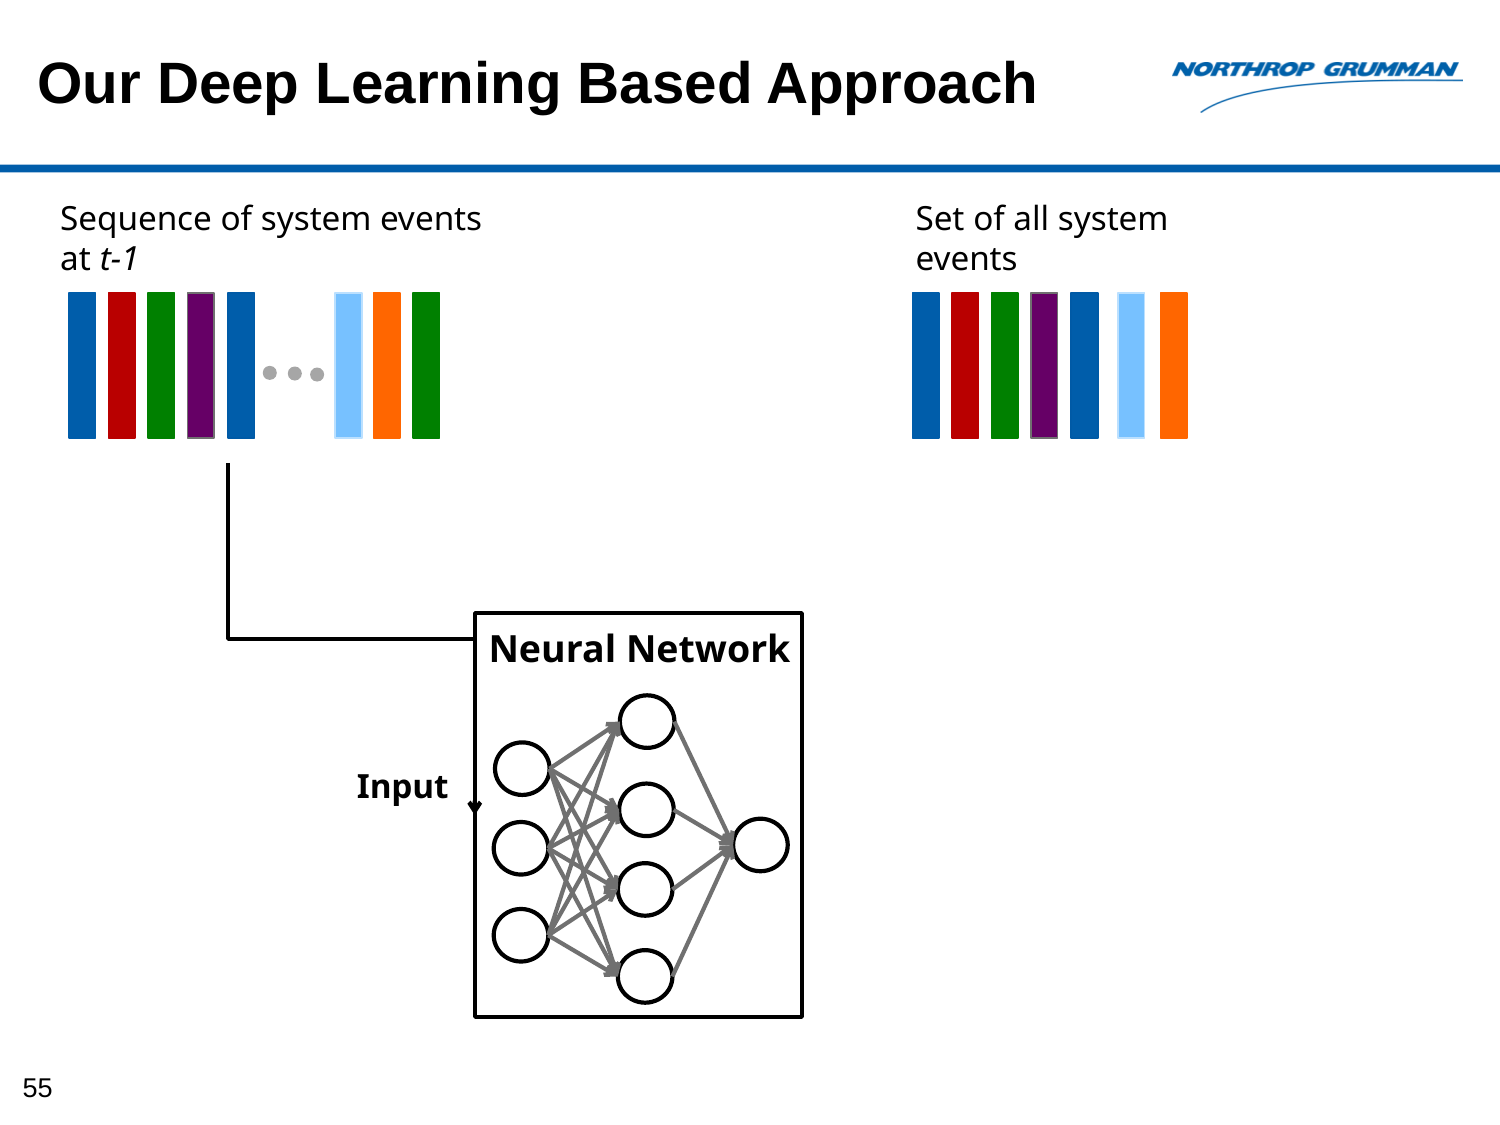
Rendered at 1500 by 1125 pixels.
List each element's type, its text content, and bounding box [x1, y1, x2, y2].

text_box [548, 889, 619, 935]
text_box [734, 818, 788, 872]
text_box [474, 612, 803, 1018]
text_box 55 [6, 1062, 69, 1112]
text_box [548, 721, 619, 809]
text_box Set of all system events [908, 189, 1183, 285]
text_box Neural Network [528, 617, 801, 677]
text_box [548, 935, 619, 977]
text_box [621, 783, 674, 837]
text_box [174, 515, 528, 763]
text_box [147, 292, 175, 439]
text_box [493, 908, 548, 962]
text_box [672, 844, 734, 977]
text_box Sequence of system events at t-1 [52, 189, 494, 285]
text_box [674, 721, 734, 809]
text_box [495, 743, 548, 795]
text_box [912, 292, 940, 439]
text_box [227, 292, 255, 439]
text_box [619, 695, 675, 748]
text_box [493, 821, 548, 875]
text_box Our Deep Learning Based Approach [37, 0, 1280, 162]
text_box [1160, 292, 1188, 439]
text_box [187, 292, 215, 439]
text_box [412, 292, 440, 439]
text_box [373, 292, 401, 439]
text_box [287, 366, 302, 381]
text_box [1070, 292, 1099, 439]
text_box [1030, 292, 1058, 439]
text_box [1117, 292, 1145, 439]
text_box [991, 292, 1019, 439]
text_box [617, 950, 673, 1003]
text_box [310, 367, 325, 382]
text_box Input [337, 763, 469, 813]
picture [1280, 62, 1463, 113]
text_box [68, 292, 96, 439]
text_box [548, 809, 620, 936]
text_box [620, 863, 672, 916]
text_box [951, 292, 979, 439]
text_box [108, 292, 136, 439]
text_box [334, 292, 363, 439]
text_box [673, 809, 734, 844]
text_box [262, 365, 277, 380]
